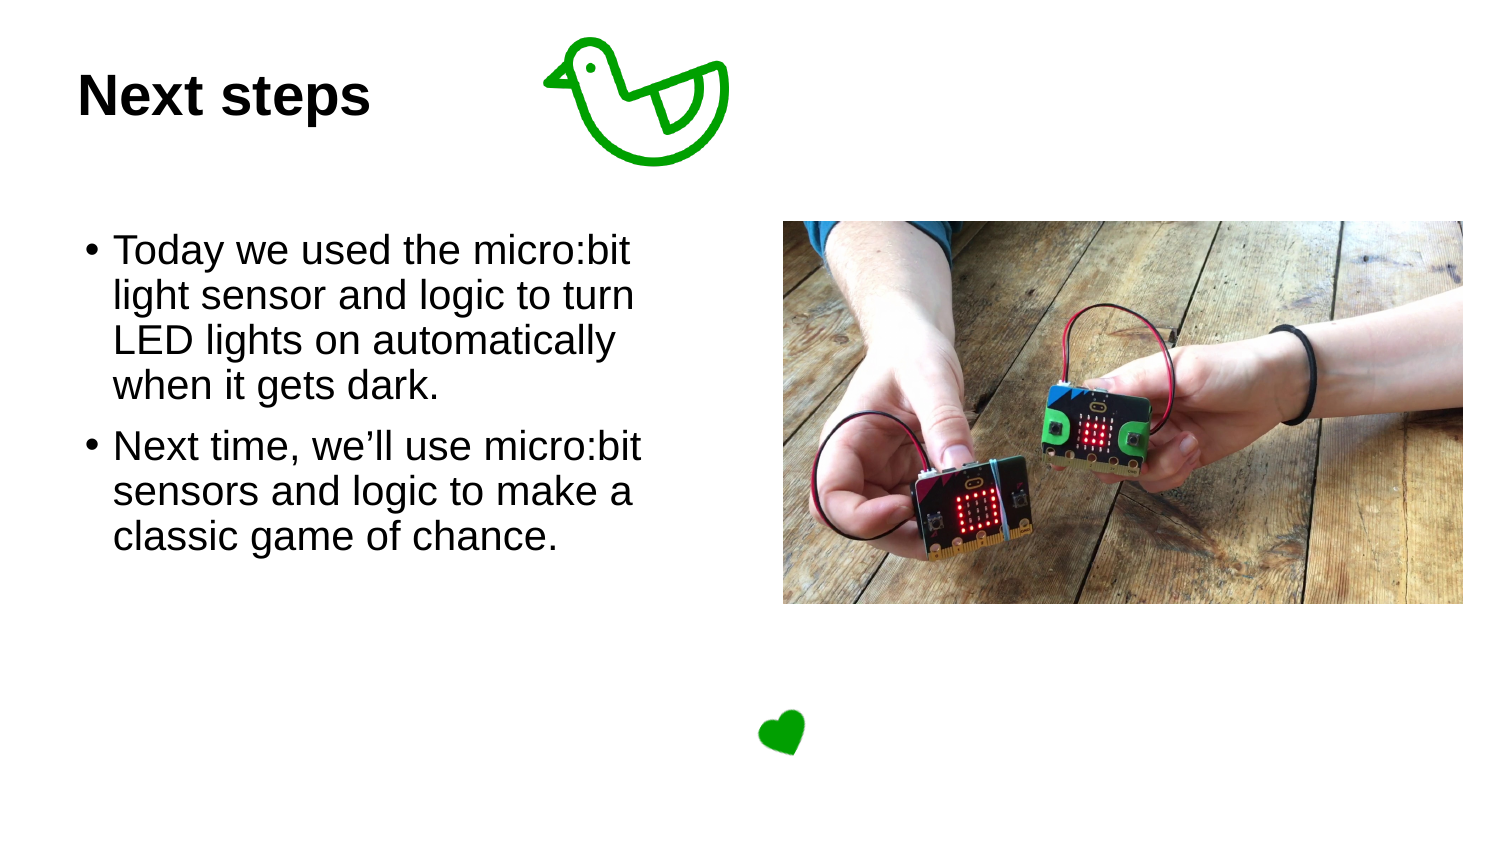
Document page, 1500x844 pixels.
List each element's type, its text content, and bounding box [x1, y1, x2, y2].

list Today we used the micro:bit light sensor and logic to turn LED lights on automatically when it gets dark. Next time, we’ll use micro:bit sensors and logic to make a classic game of chance. [69, 221, 705, 711]
title Next steps [69, 31, 728, 162]
picture [753, 699, 814, 761]
picture [783, 221, 1463, 604]
picture [533, 36, 729, 167]
